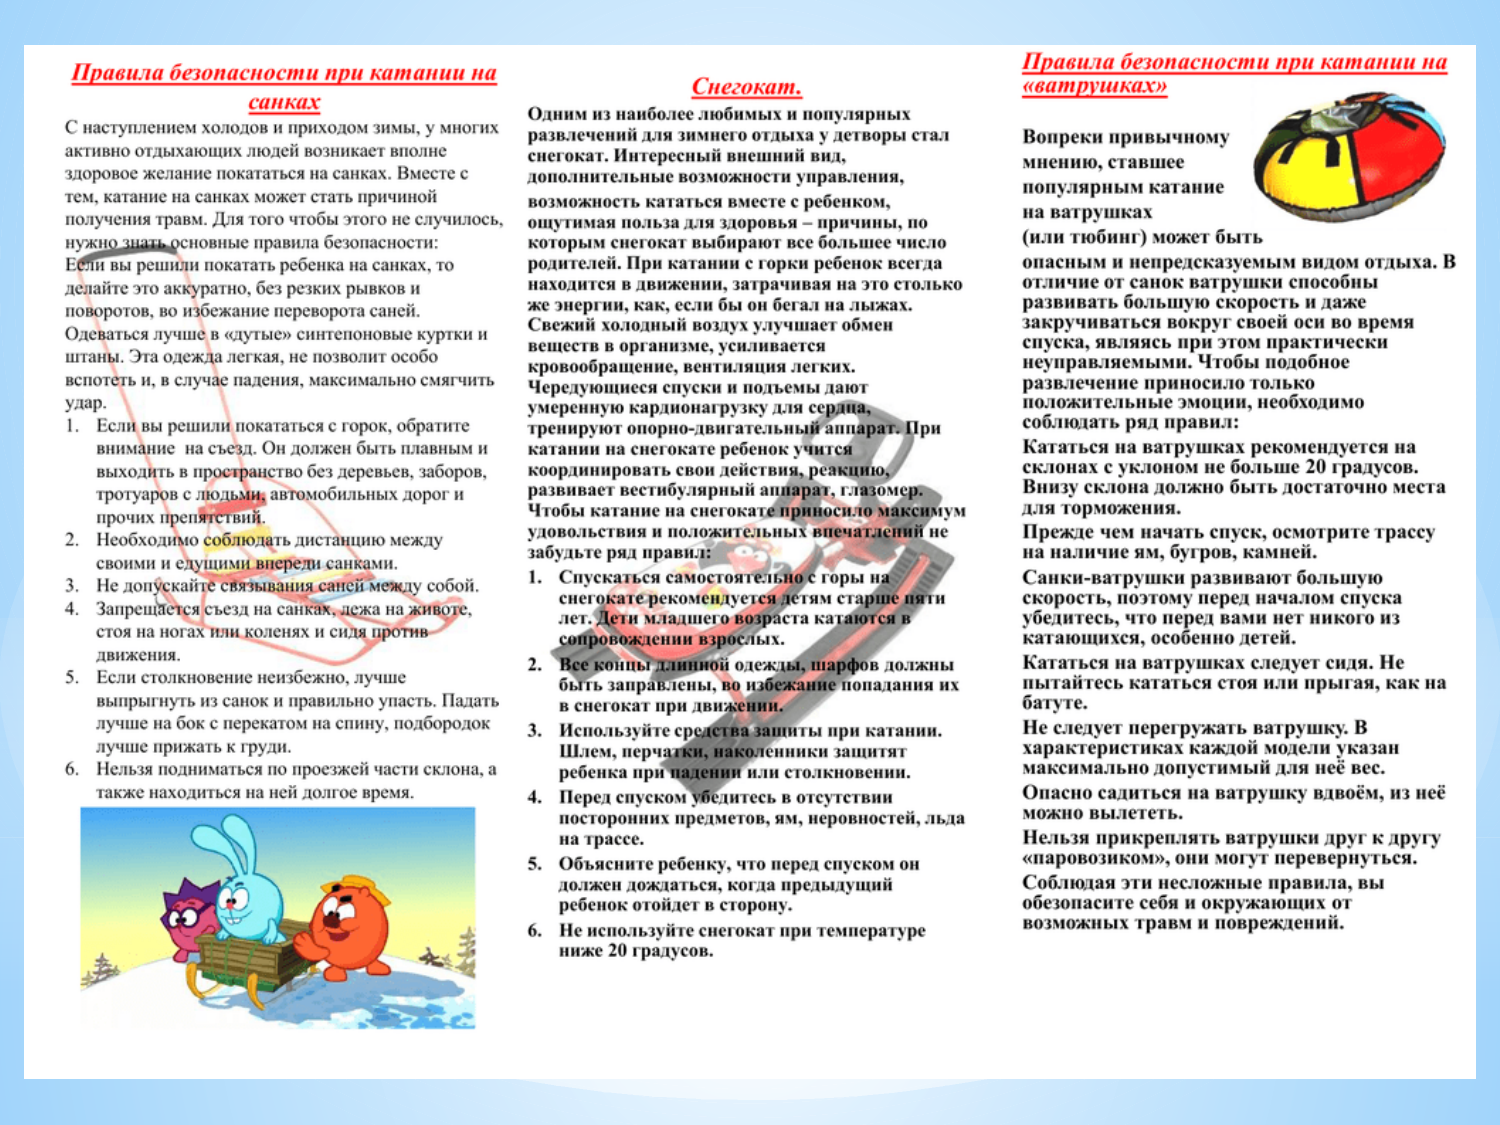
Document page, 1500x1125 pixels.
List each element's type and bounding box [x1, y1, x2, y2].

list [24, 45, 1476, 1080]
